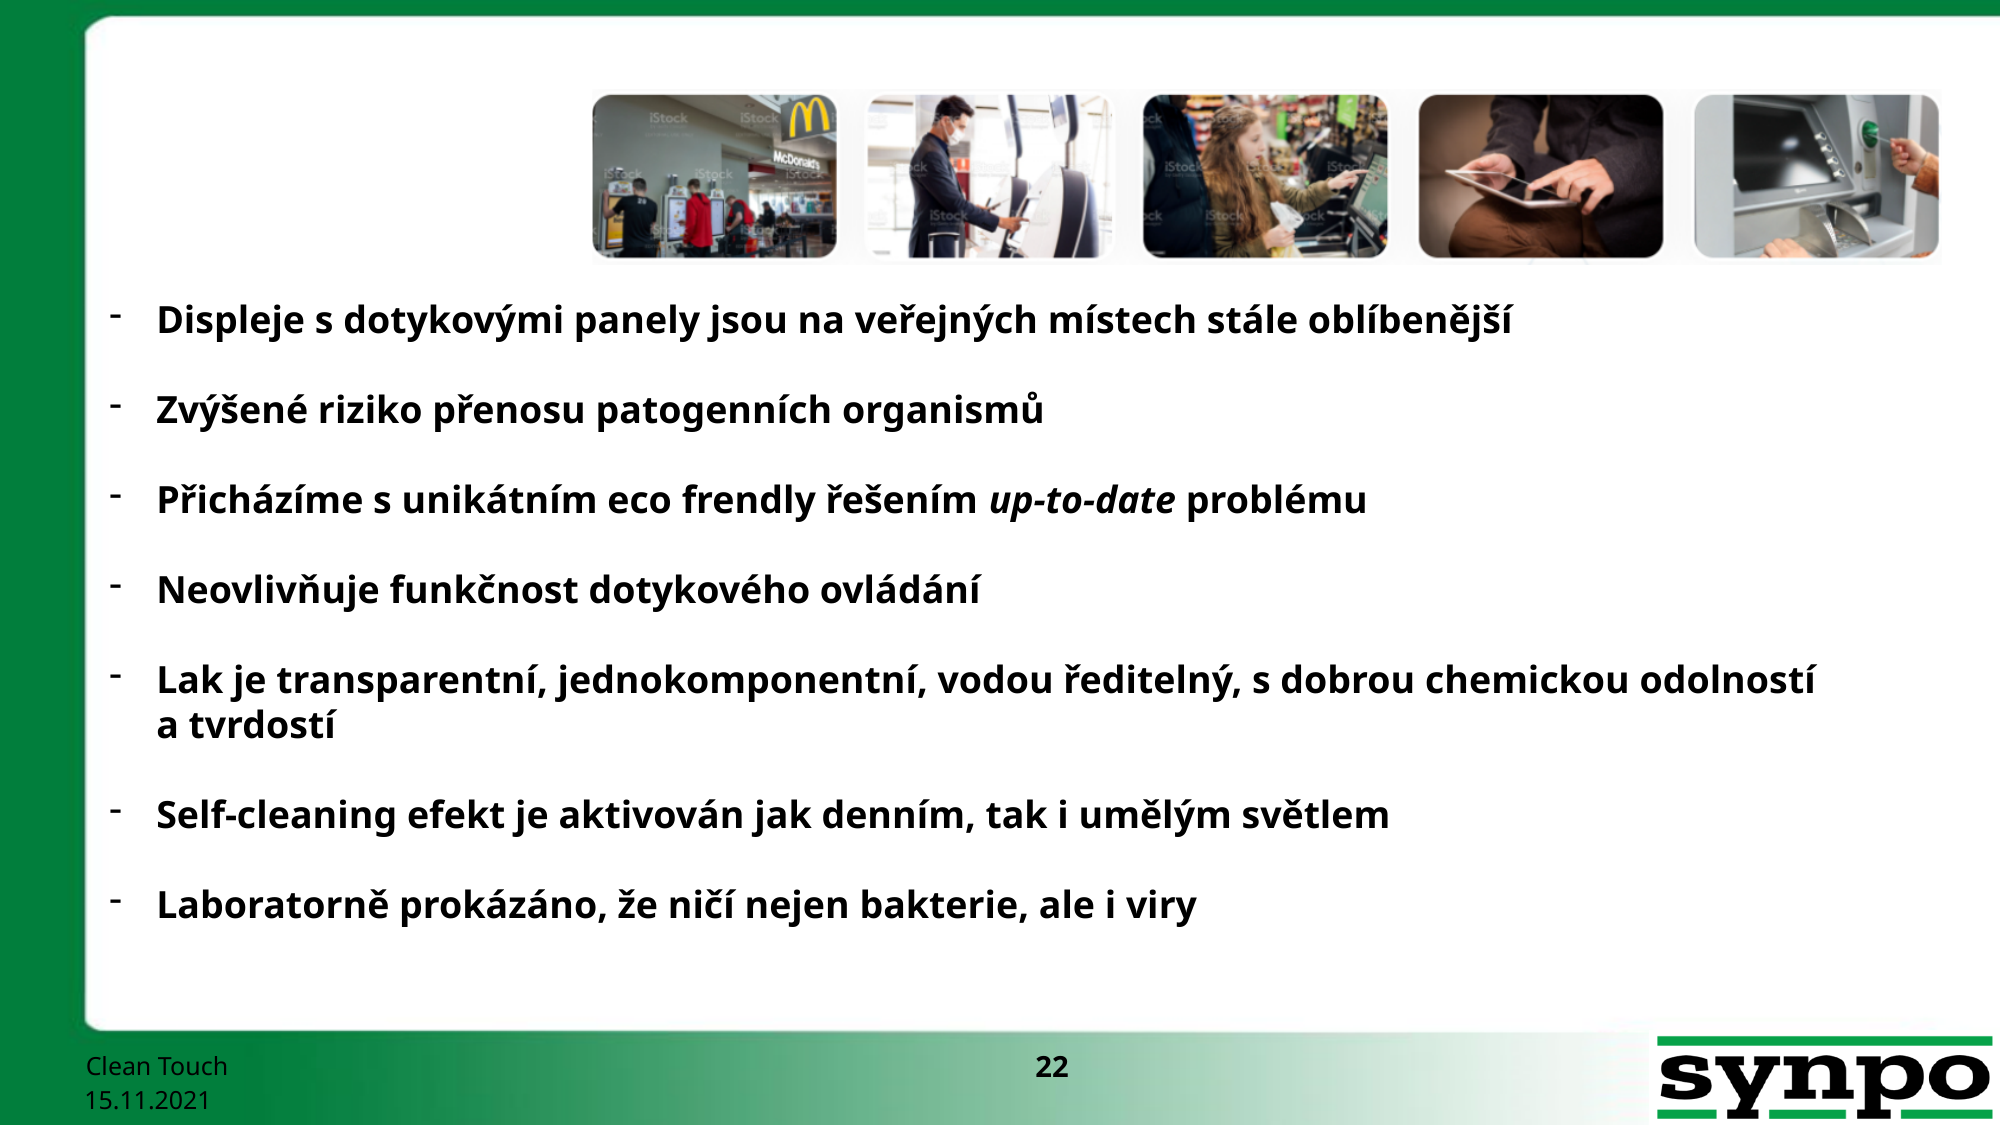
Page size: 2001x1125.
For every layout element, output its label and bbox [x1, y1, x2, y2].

text_box [0, 0, 2000, 1125]
picture [592, 89, 1942, 265]
